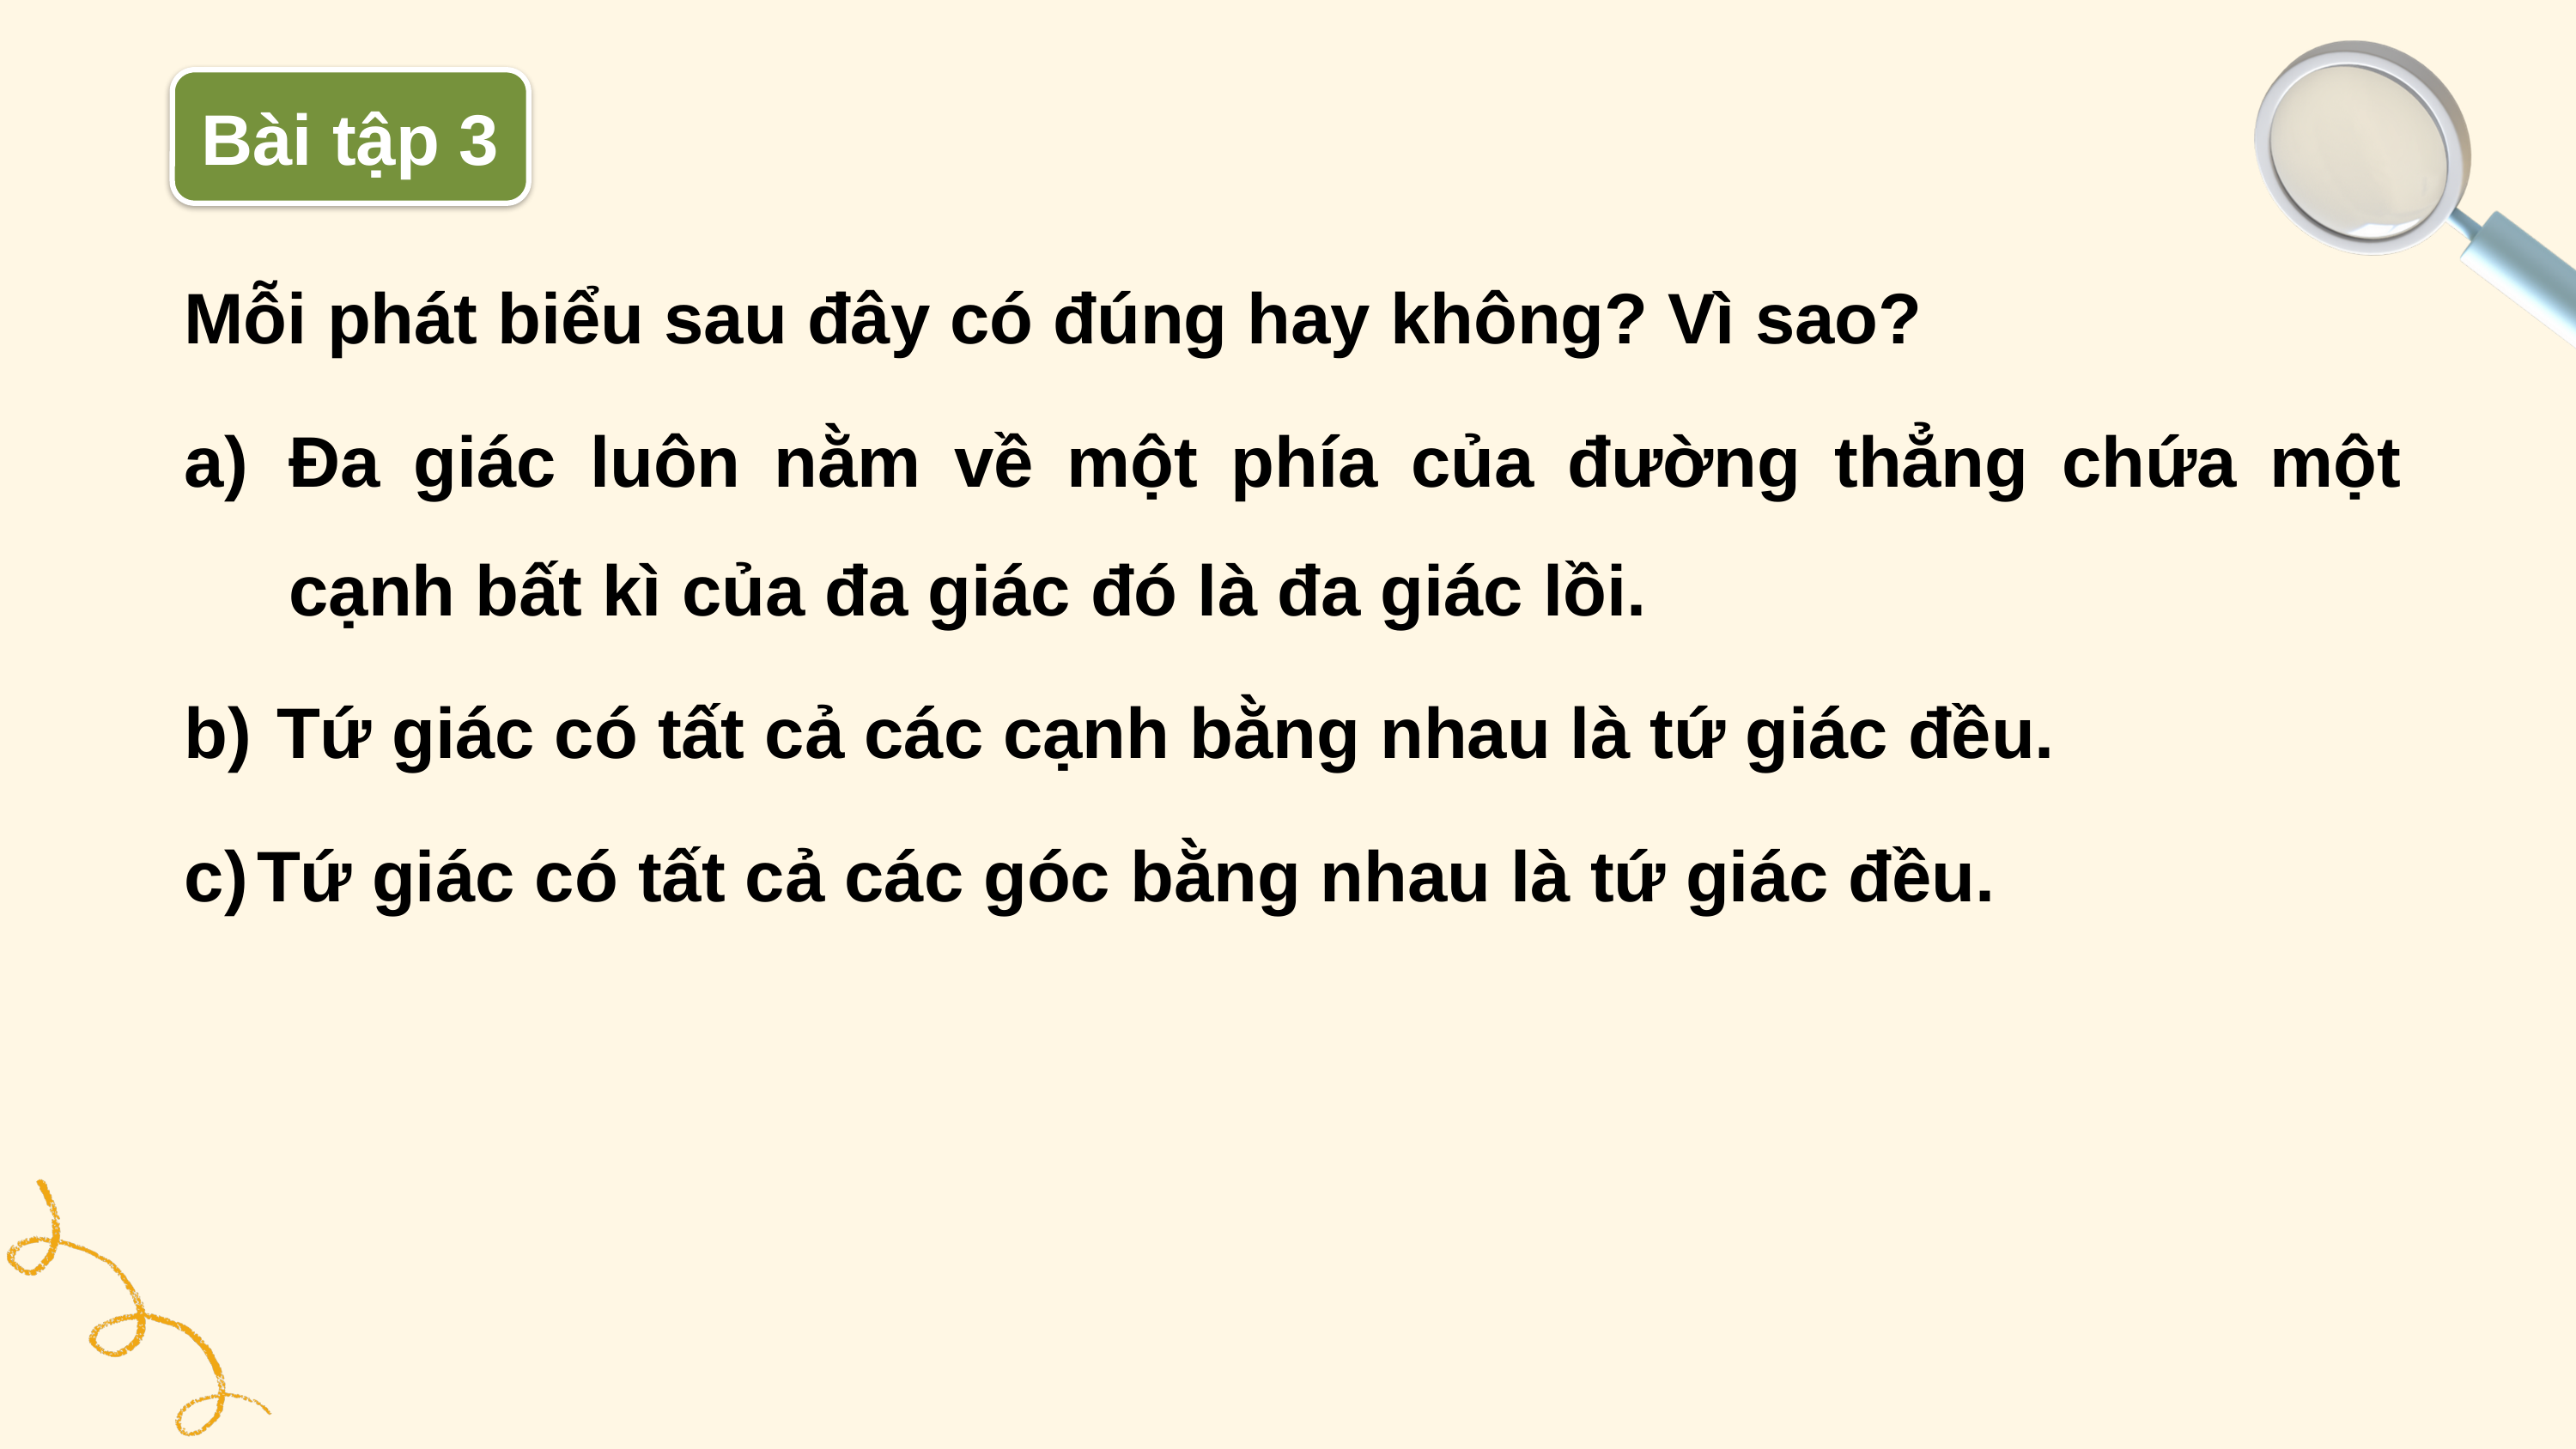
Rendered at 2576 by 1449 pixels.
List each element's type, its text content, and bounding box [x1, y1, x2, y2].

picture [2253, 39, 2576, 396]
text_box Mỗi phát biểu sau đây có đúng hay không? Vì sao? Đa giác luôn nằm về một phía của đường thẳng chứa một cạnh bất kì của đa giác đó là đa giác lồi. Tứ giác có tất cả các cạnh bằng nhau là tứ giác đều. Tứ giác có tất cả các góc bằng nhau là tứ giác đều. [171, 222, 2415, 923]
picture [0, 1178, 294, 1449]
text_box Bài tập 3 [172, 70, 529, 203]
